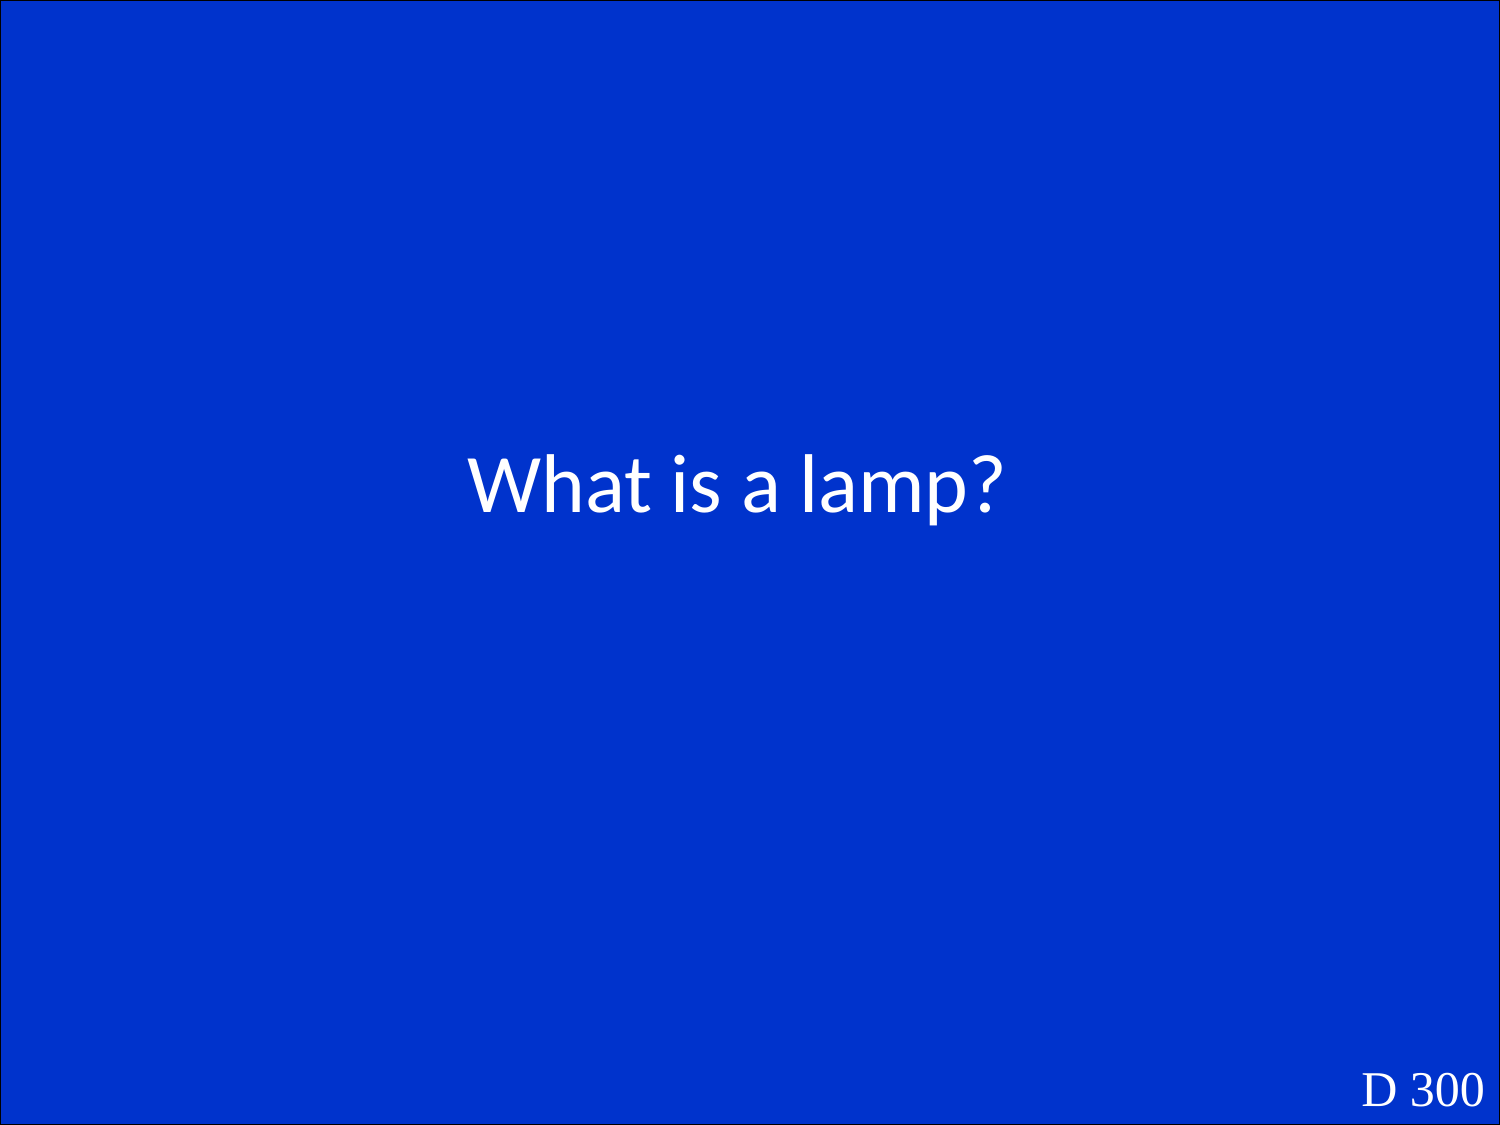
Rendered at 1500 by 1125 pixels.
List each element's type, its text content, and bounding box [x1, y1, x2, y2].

text_box [0, 0, 1500, 1125]
text_box D 300 [1346, 1049, 1500, 1125]
text_box What is a lamp? [387, 421, 1088, 537]
